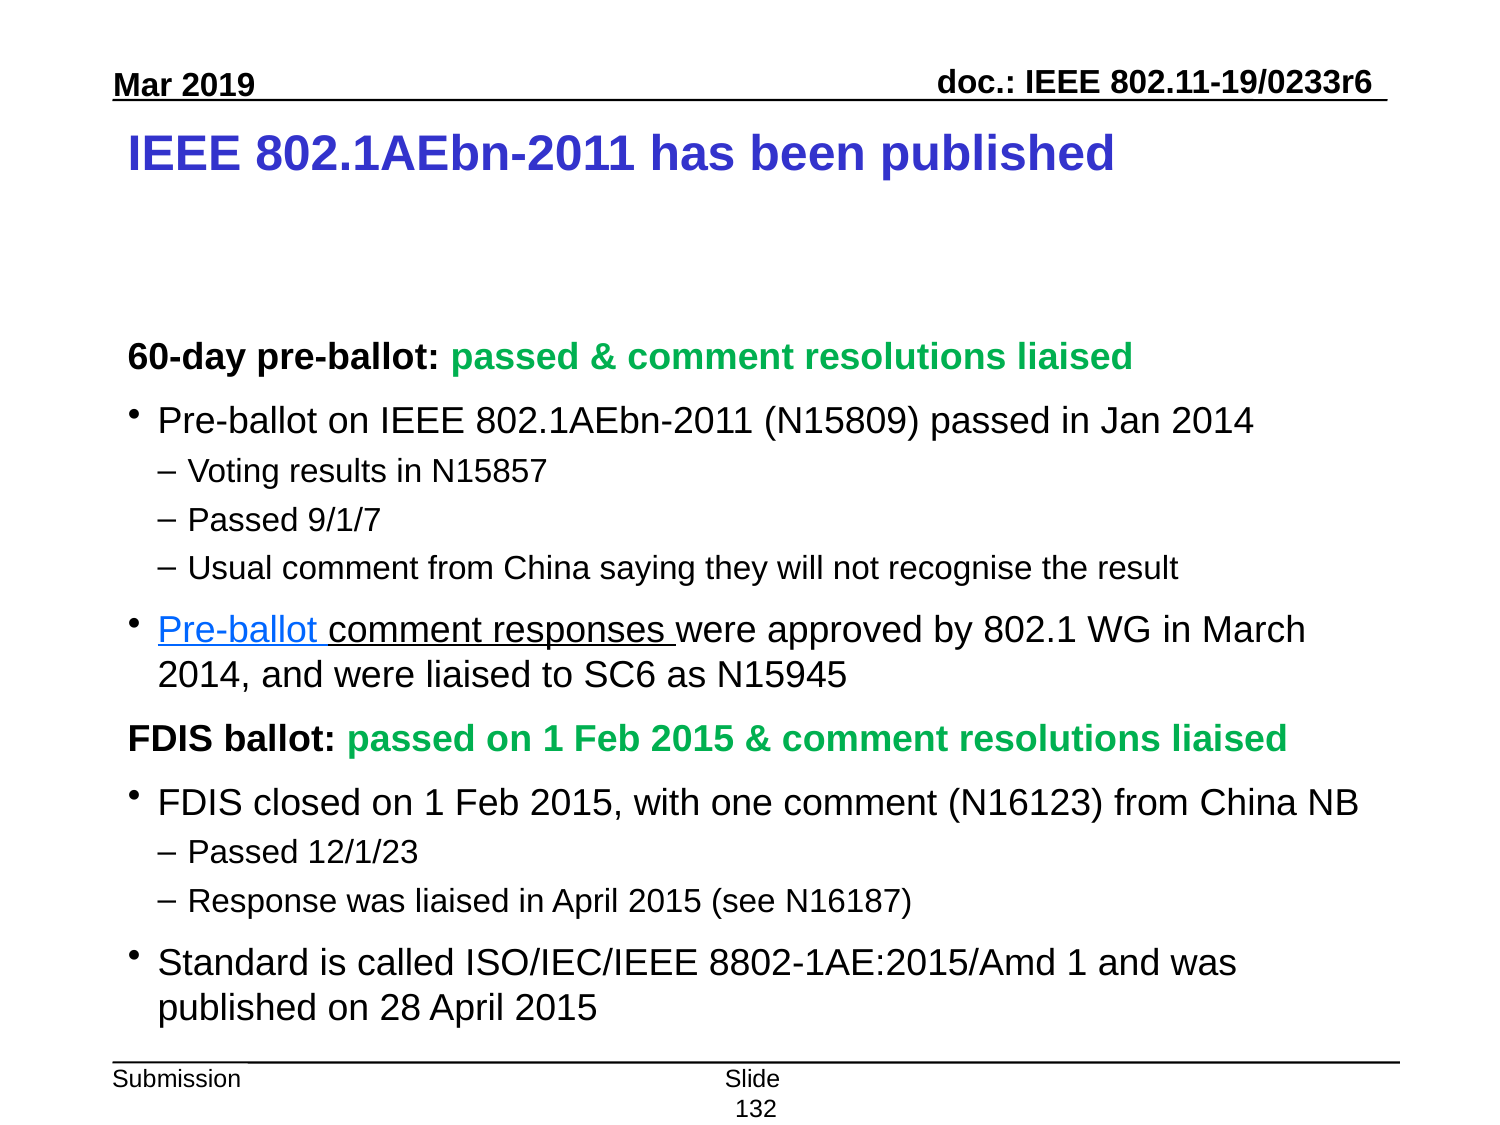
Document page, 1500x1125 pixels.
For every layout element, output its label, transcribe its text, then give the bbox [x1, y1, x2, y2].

list 60-day pre-ballot: passed & comment resolutions liaised Pre-ballot on IEEE 802.1AEbn-2011 (N15809) passed in Jan 2014 Voting results in N15857 Passed 9/1/7 Usual comment from China saying they will not recognise the result Pre-ballot comment responses were approved by 802.1 WG in March 2014, and were liaised to SC6 as N15945 FDIS ballot: passed on 1 Feb 2015 & comment resolutions liaised FDIS closed on 1 Feb 2015, with one comment (N16123) from China NB Passed 12/1/23 Response was liaised in April 2015 (see N16187) Standard is called ISO/IEC/IEEE 8802-1AE:2015/Amd 1 and was published on 28 April 2015 [112, 324, 1388, 1000]
title IEEE 802.1AEbn-2011 has been published [112, 112, 1388, 288]
slide_number Slide 132 [709, 1061, 803, 1093]
